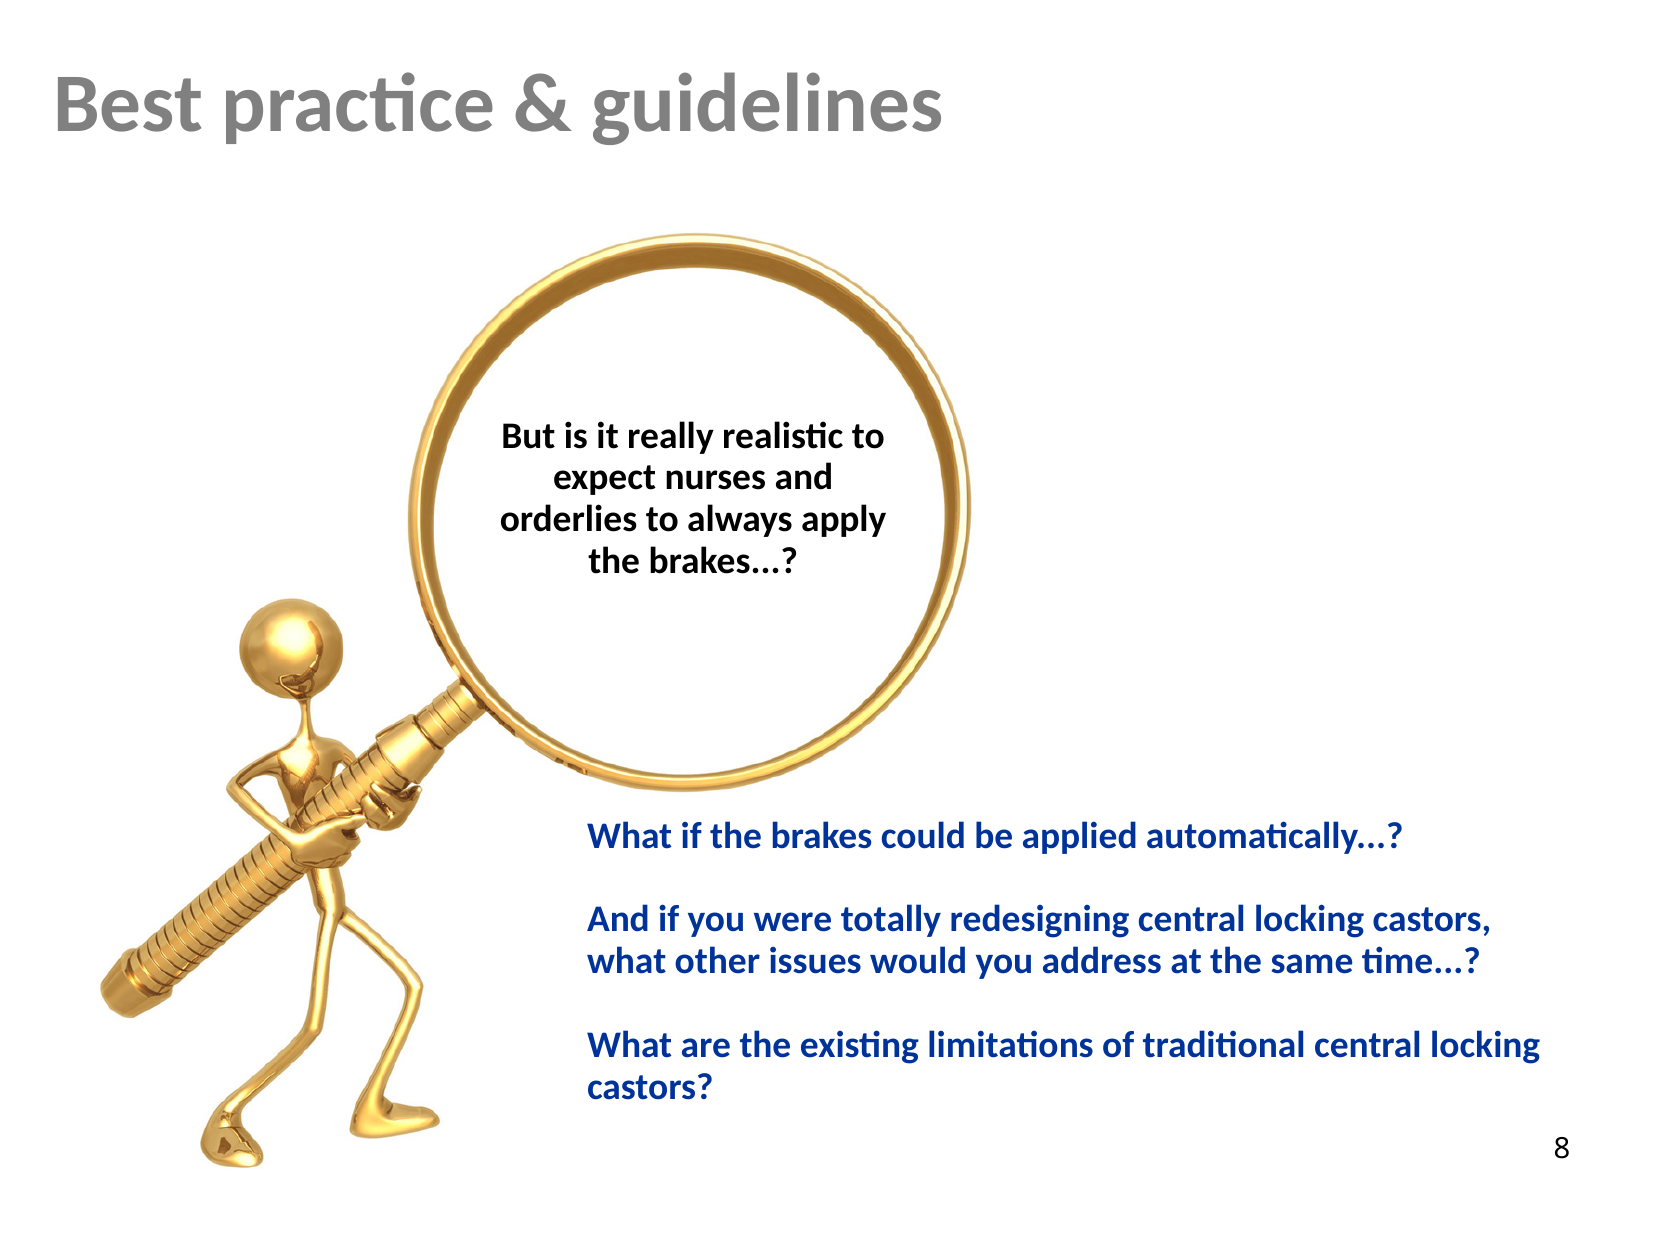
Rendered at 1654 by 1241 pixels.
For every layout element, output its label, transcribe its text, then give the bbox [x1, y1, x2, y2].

slide_number 8 [1185, 1129, 1571, 1216]
picture [70, 218, 1045, 1193]
title Best practice & guidelines [53, 64, 1542, 243]
text_box What if the brakes could be applied automatically...? And if you were totally redesigning central locking castors, what other issues would you address at the same time...? What are the existing limitations of traditional central locking castors? [1051, 807, 1560, 1171]
